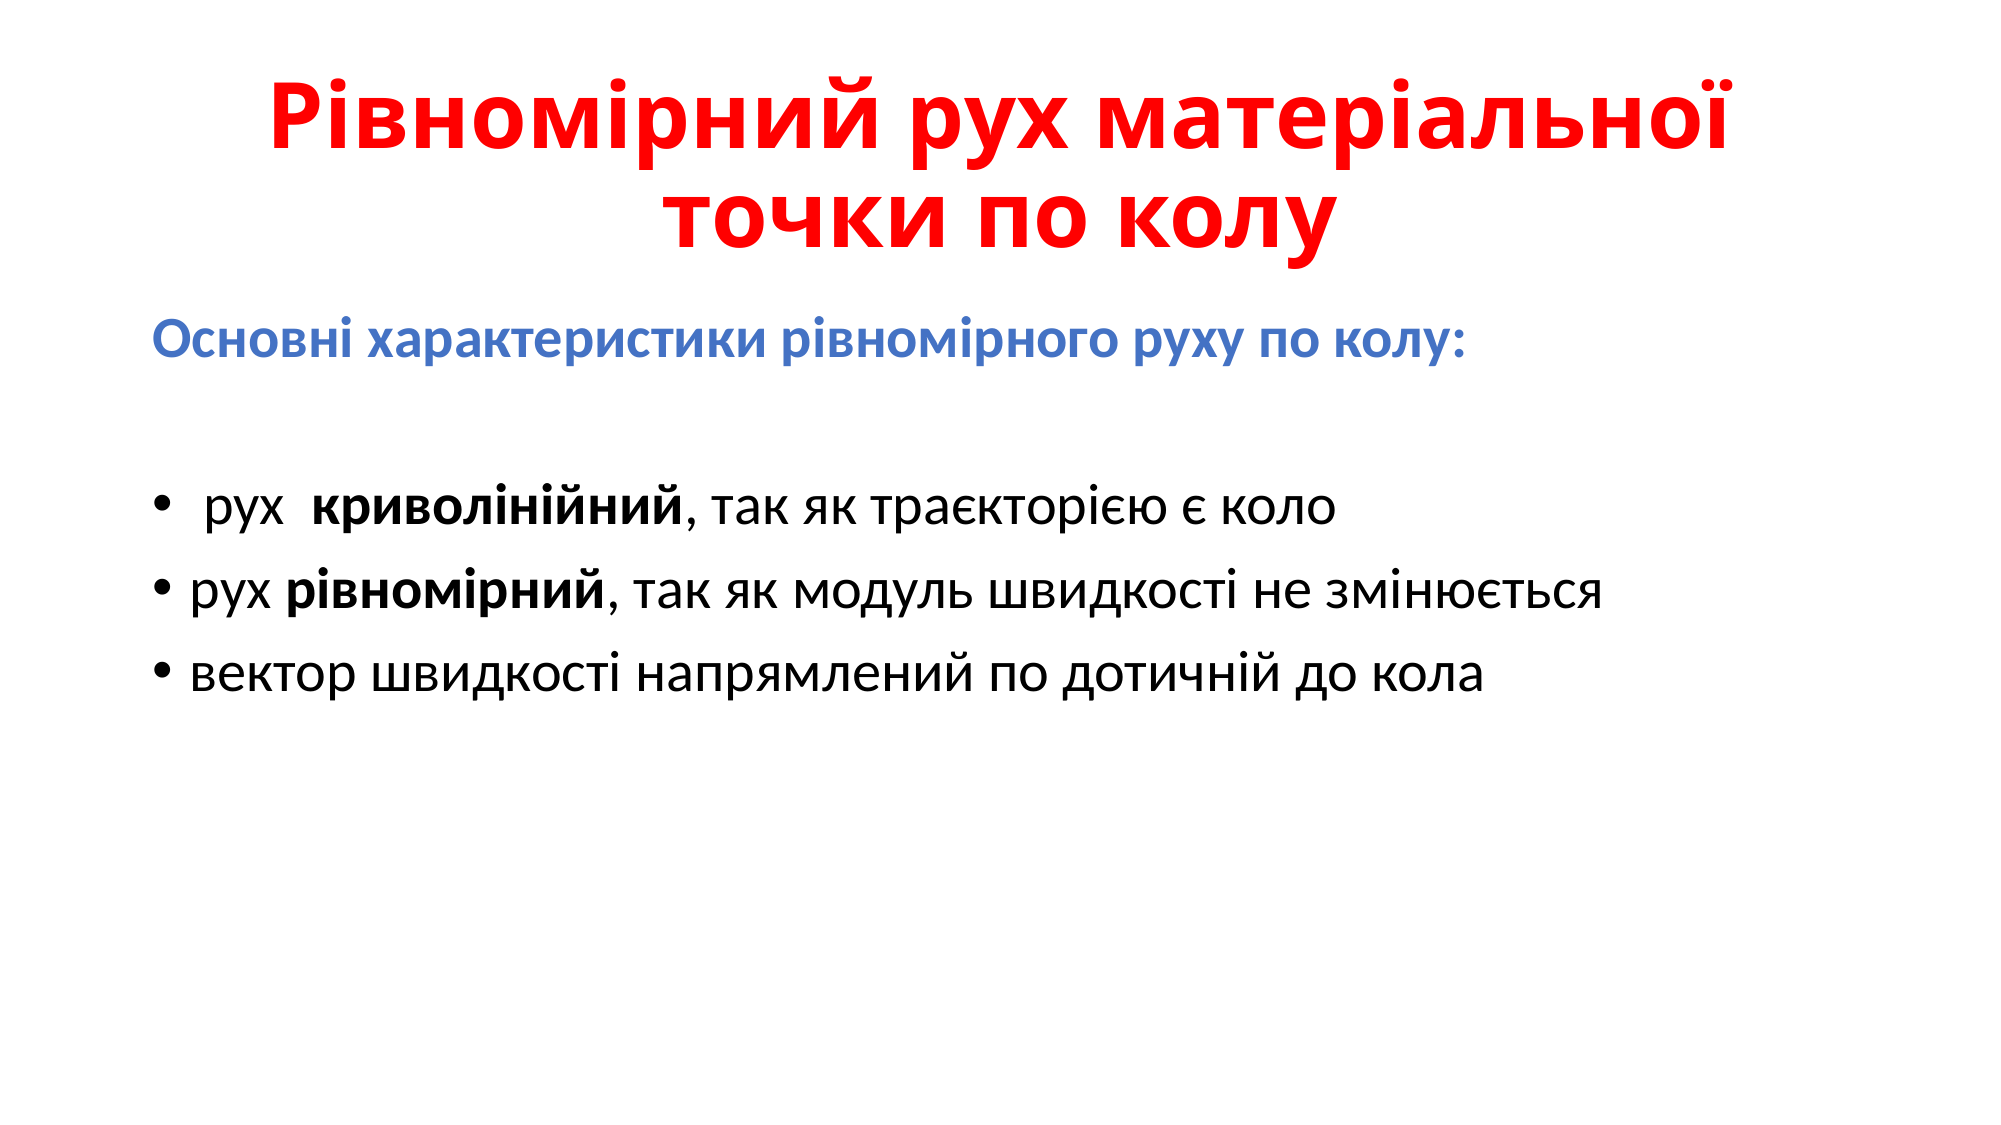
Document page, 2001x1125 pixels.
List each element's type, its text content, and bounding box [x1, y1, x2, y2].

list Основні характеристики рівномірного руху по колу: рух криволінійний, так як траєкторією є коло рух рівномірний, так як модуль швидкості не змінюється вектор швидкості напрямлений по дотичній до кола [137, 299, 1863, 1014]
title Рівномірний рух матеріальної точки по колу [137, 59, 1863, 278]
